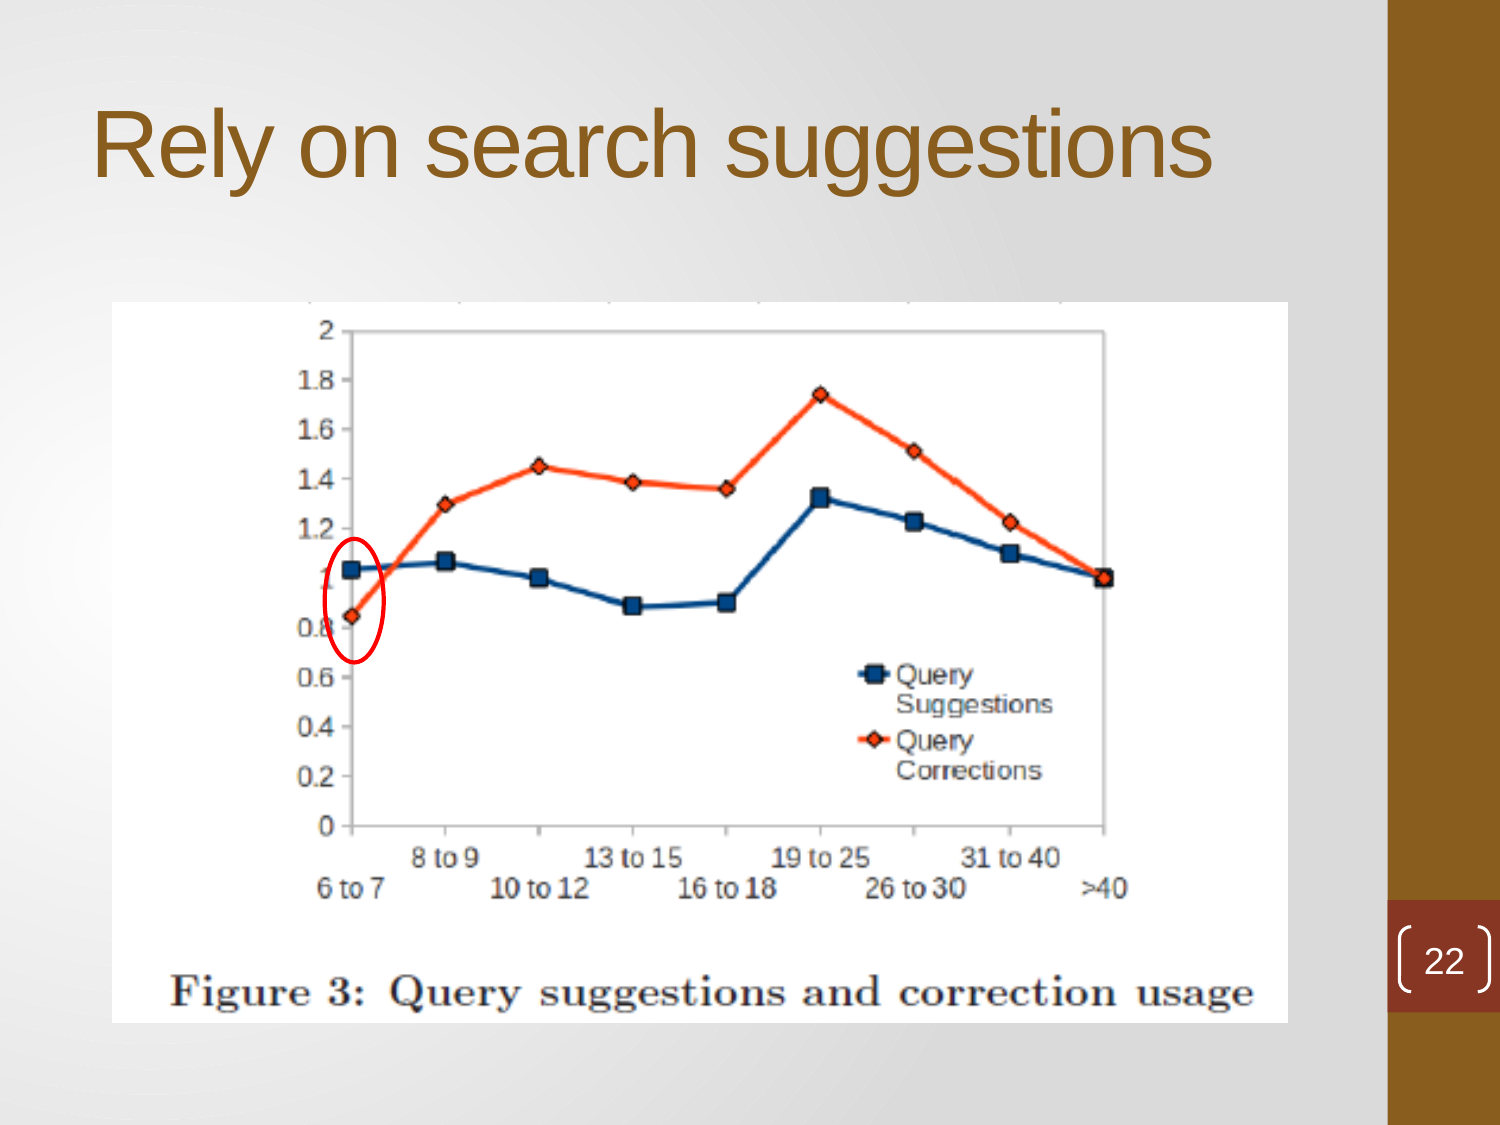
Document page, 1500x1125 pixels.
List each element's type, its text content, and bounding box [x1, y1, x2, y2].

slide_number 22 [1397, 925, 1492, 994]
title Rely on search suggestions [75, 45, 1325, 233]
picture [111, 302, 1289, 1023]
